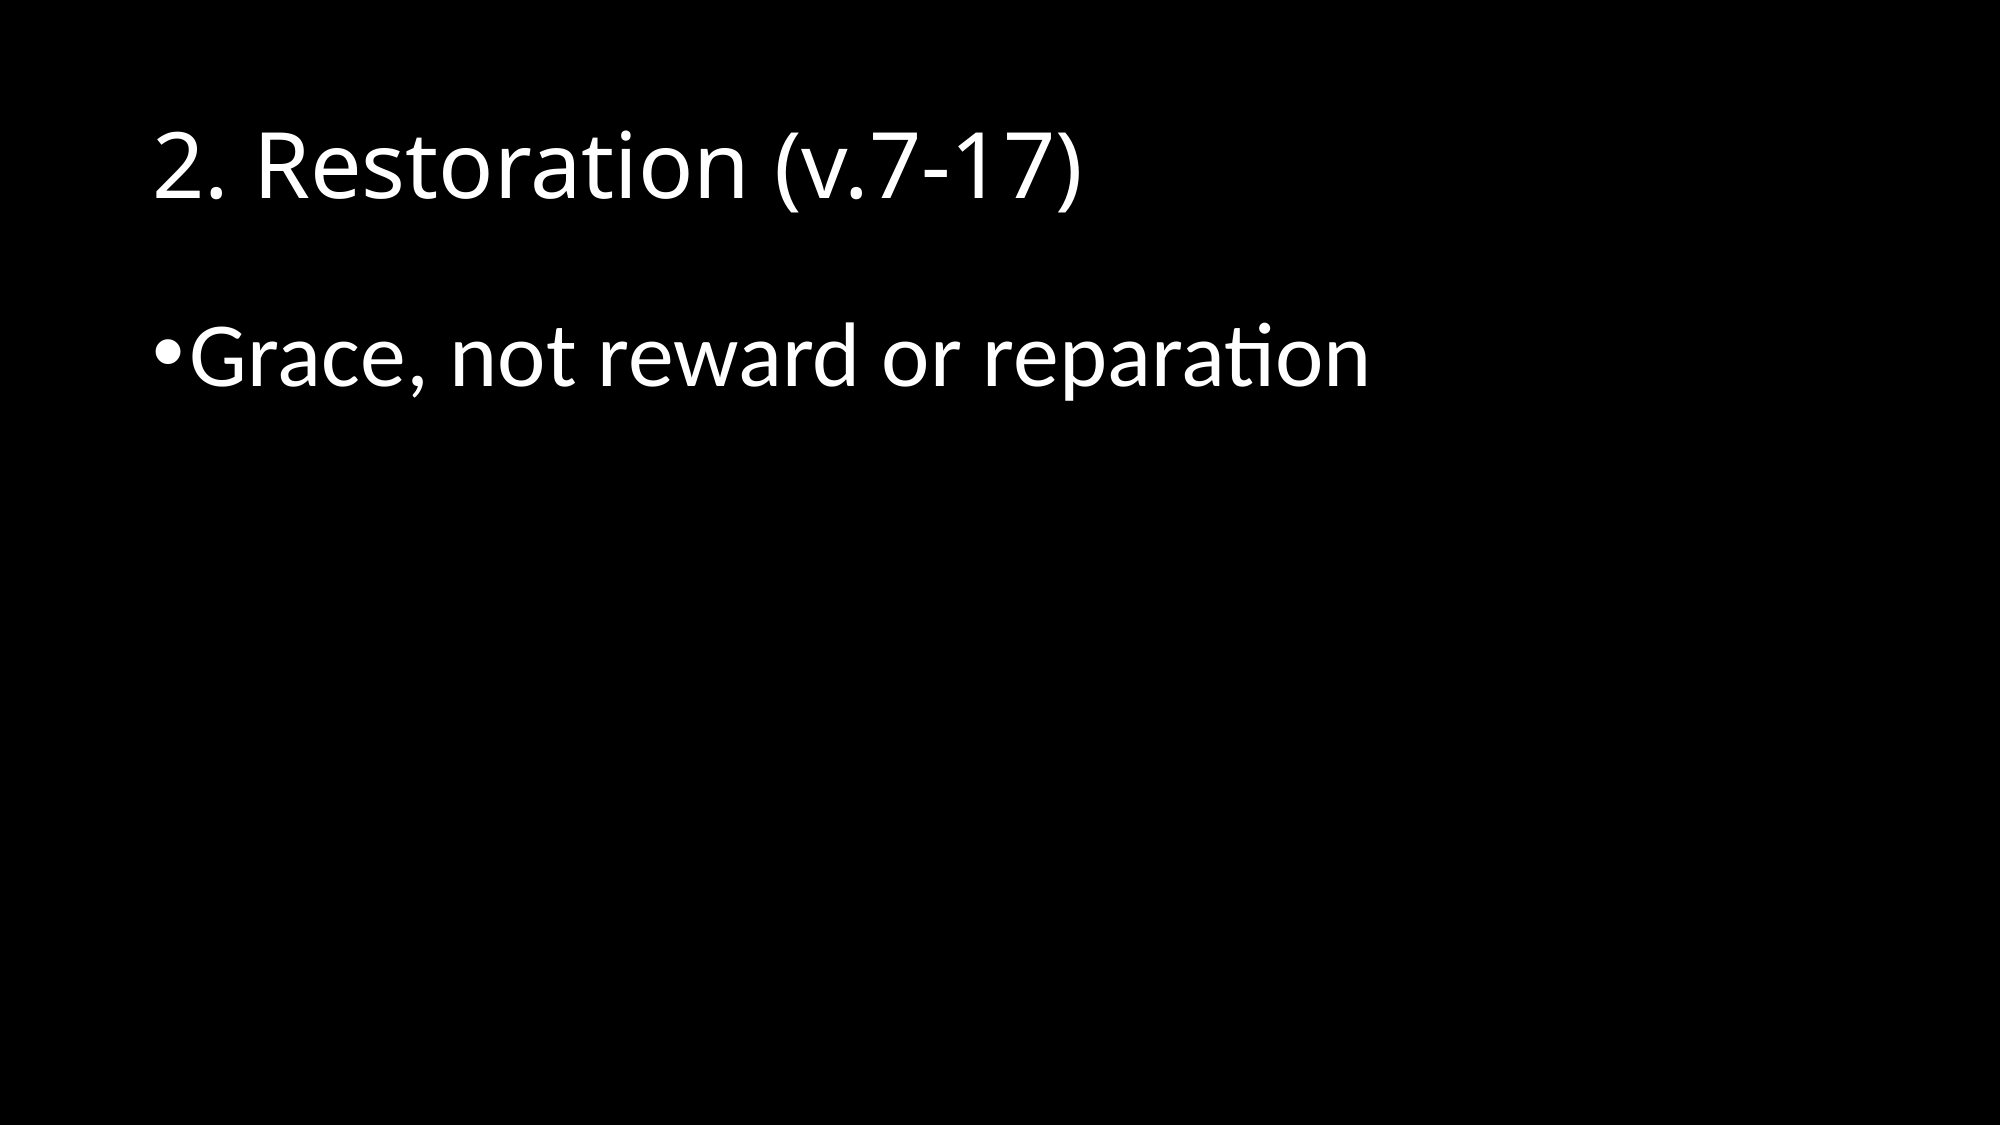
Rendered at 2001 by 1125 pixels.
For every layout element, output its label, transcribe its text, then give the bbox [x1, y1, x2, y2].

list Grace, not reward or reparation [137, 299, 1863, 1014]
title 2. Restoration (v.7-17) [137, 59, 1863, 278]
